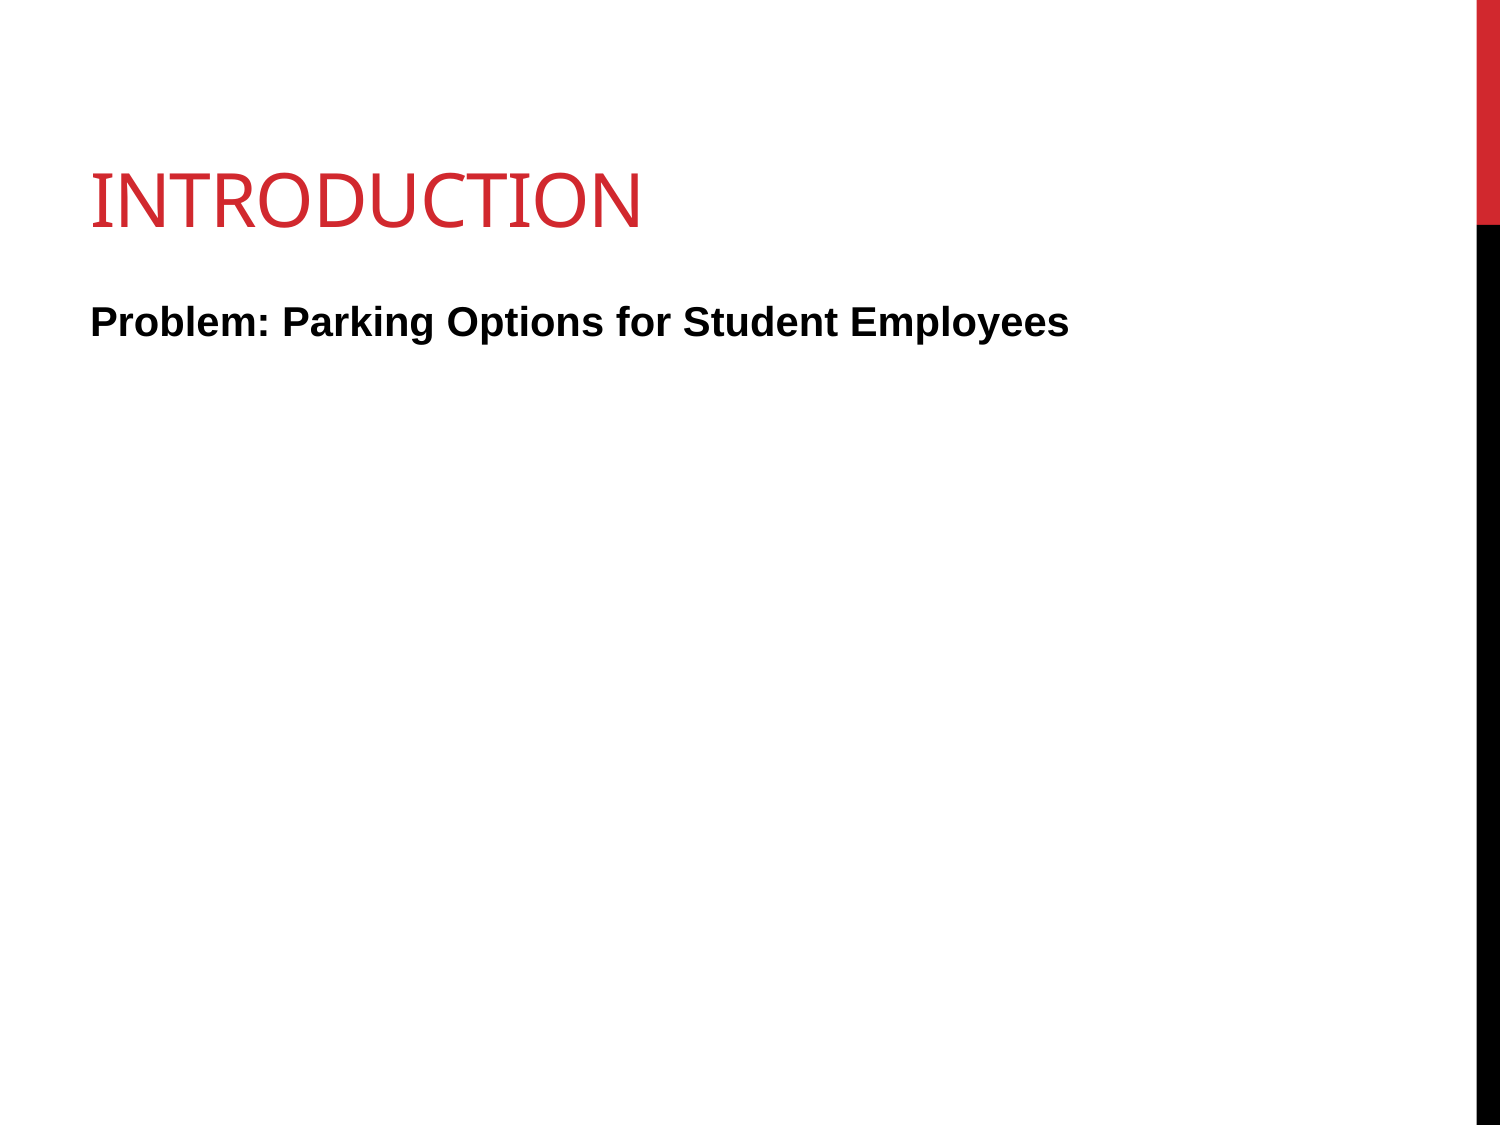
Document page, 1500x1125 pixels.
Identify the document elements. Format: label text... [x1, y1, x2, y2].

list Problem: Parking Options for Student Employees [75, 287, 1325, 1005]
title introduction [75, 25, 1025, 250]
